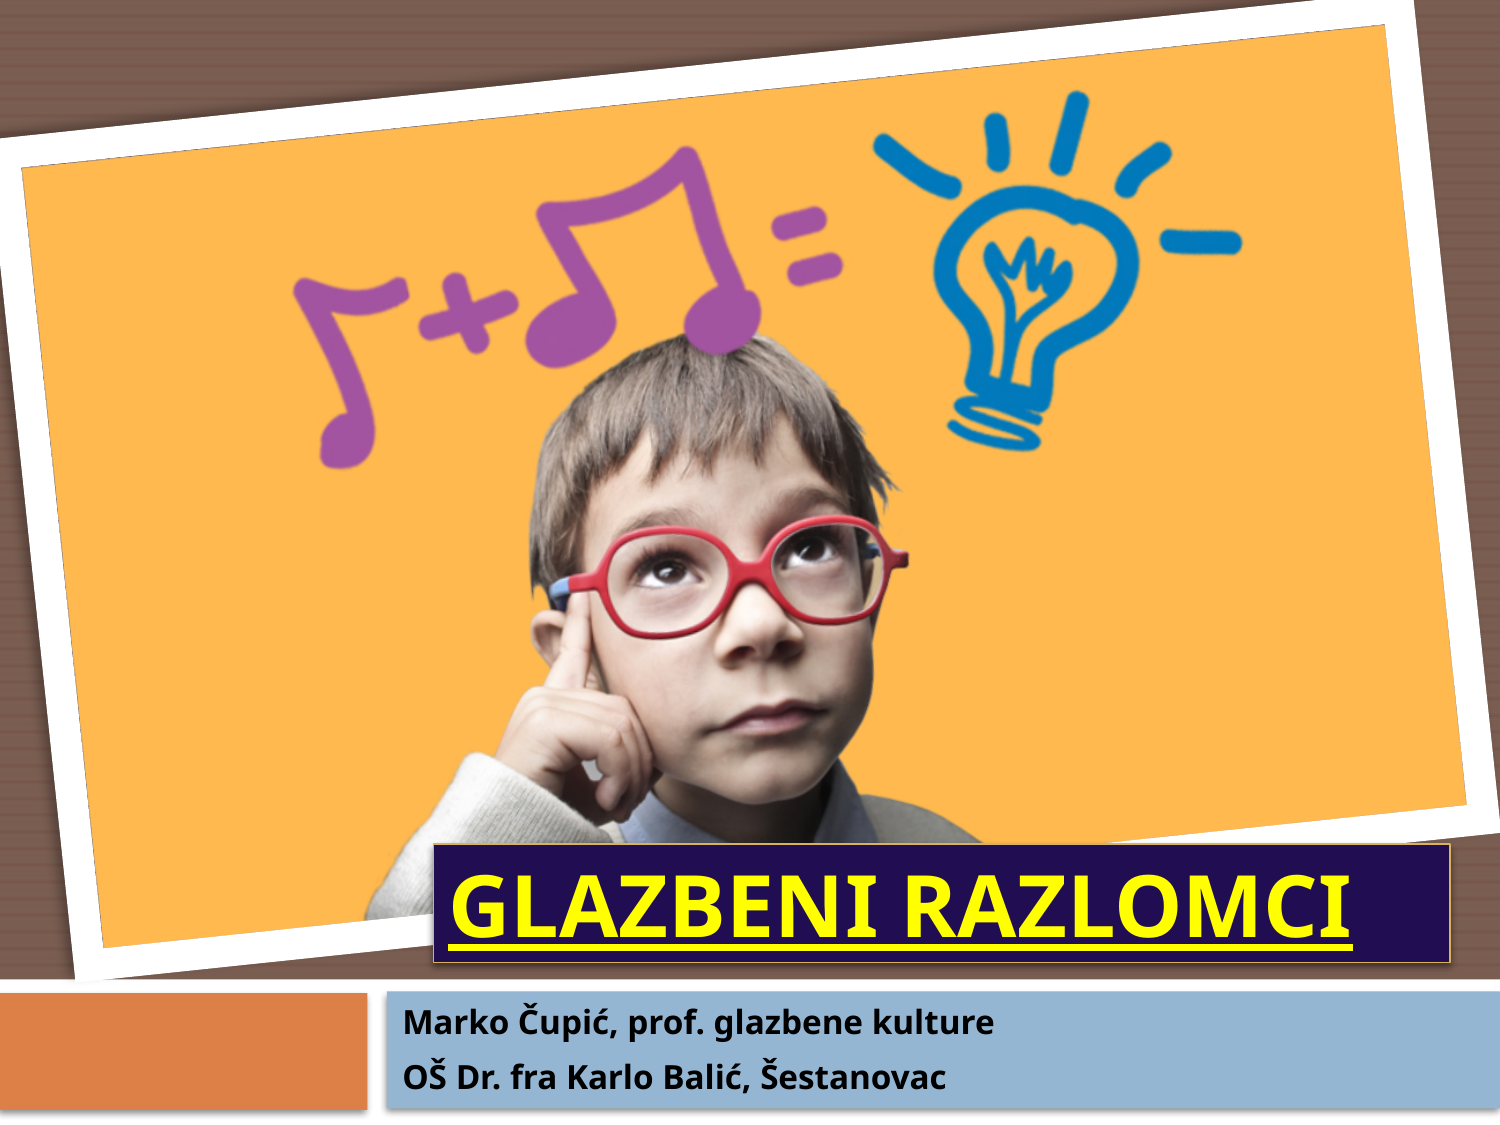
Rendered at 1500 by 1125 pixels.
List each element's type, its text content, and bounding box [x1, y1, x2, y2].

title Glazbeni razlomci [433, 843, 1451, 963]
subtitle Marko Čupić, prof. glazbene kulture OŠ Dr. fra Karlo Balić, Šestanovac [387, 992, 1488, 1105]
picture [23, 26, 1465, 947]
